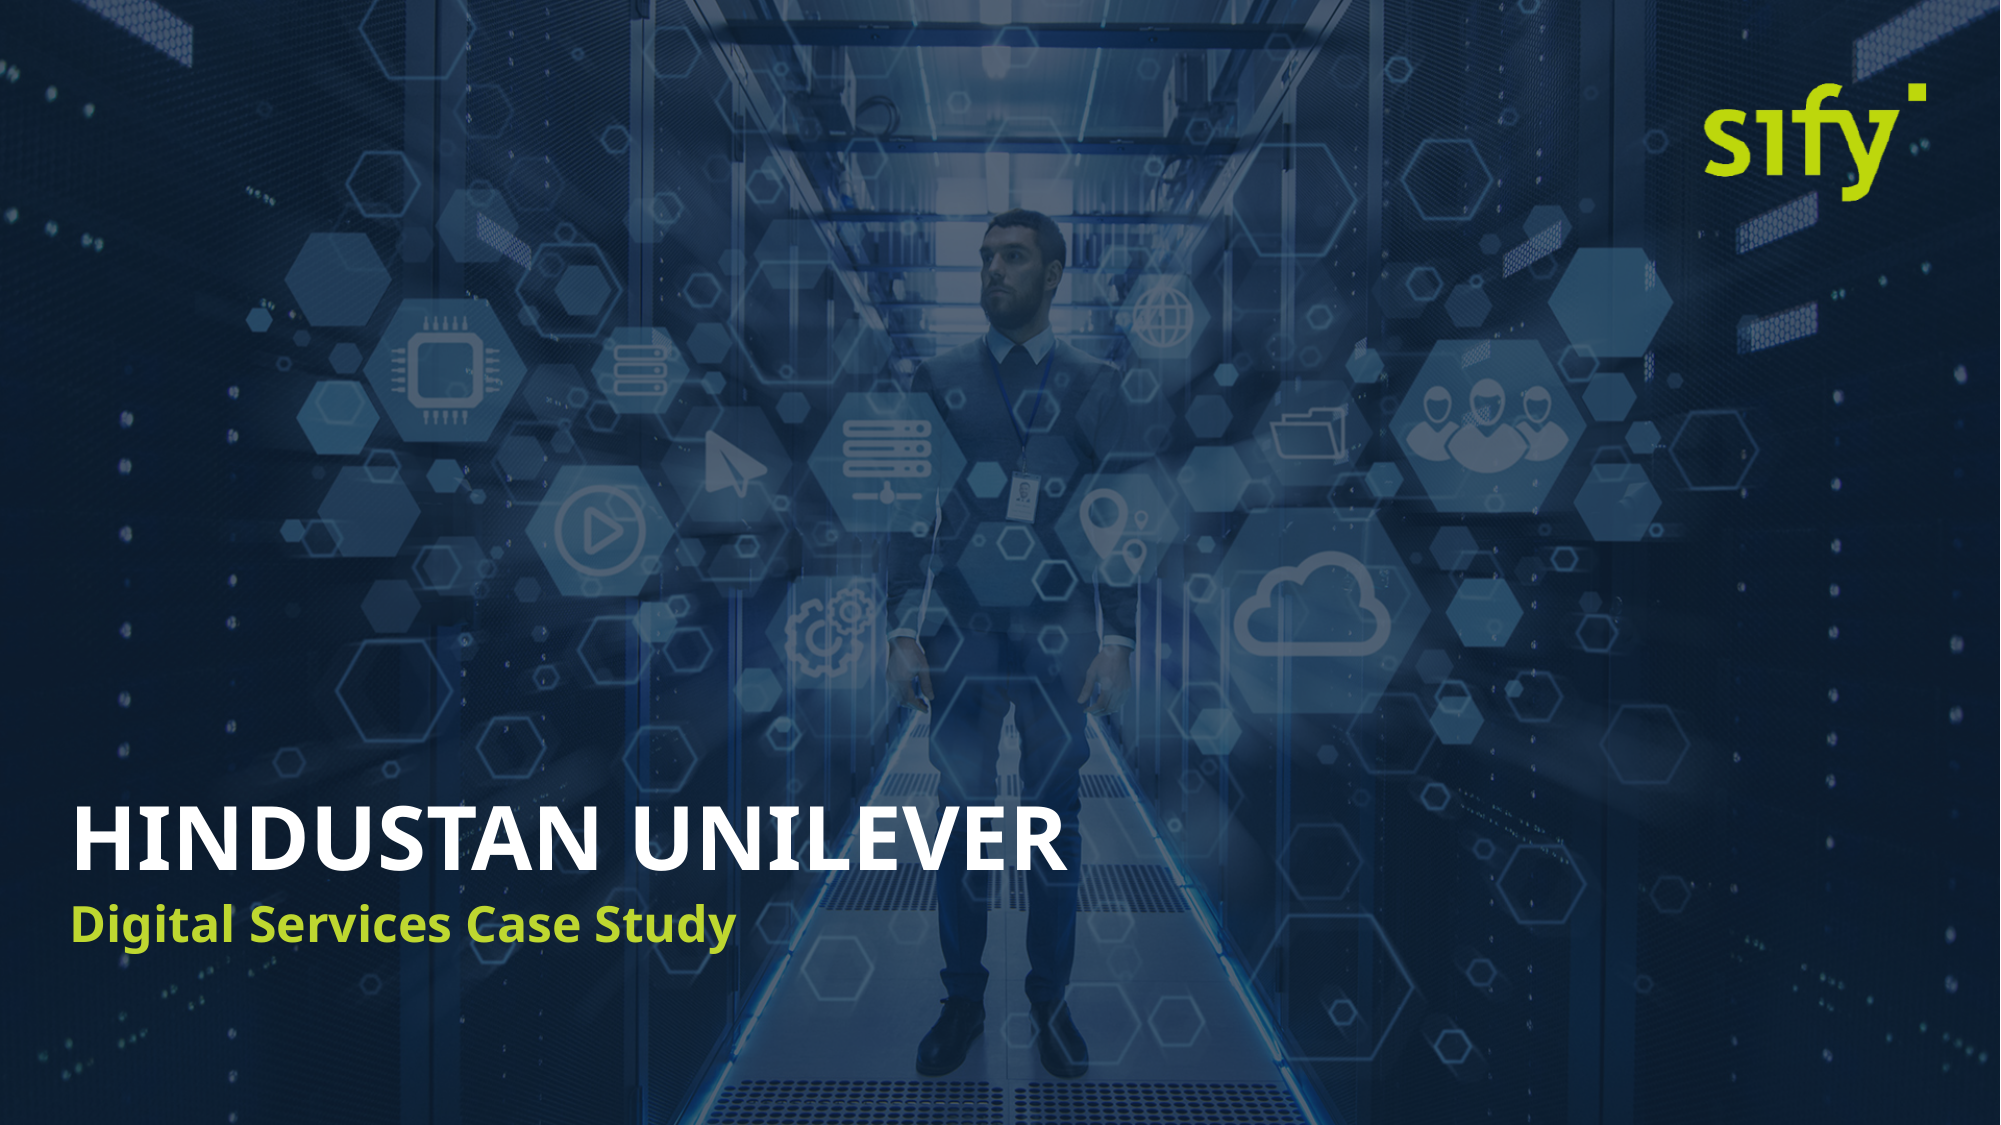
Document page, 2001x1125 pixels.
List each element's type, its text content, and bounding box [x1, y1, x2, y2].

list HINDUSTAN UNILEVER [69, 781, 1247, 909]
picture [1680, 67, 1942, 216]
list Digital Services Case Study [69, 882, 951, 974]
